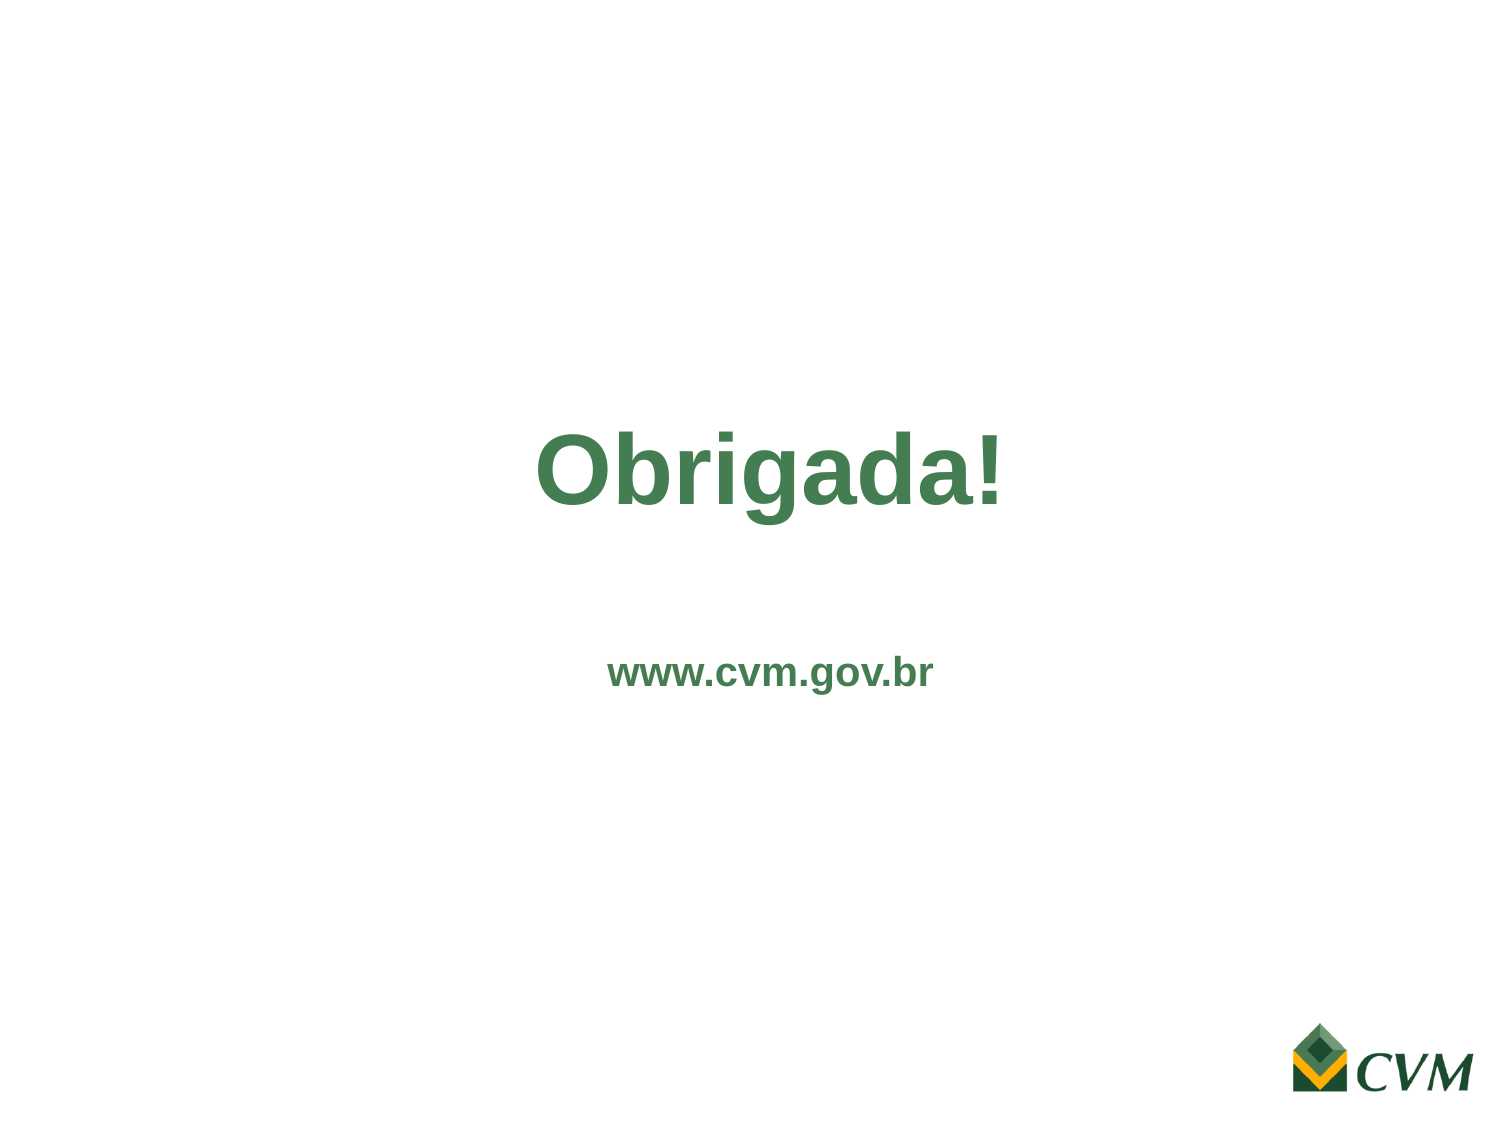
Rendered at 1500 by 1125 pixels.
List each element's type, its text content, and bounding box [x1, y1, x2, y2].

picture [1293, 1023, 1477, 1093]
text_box Obrigada! www.cvm.gov.br [17, 397, 1500, 702]
